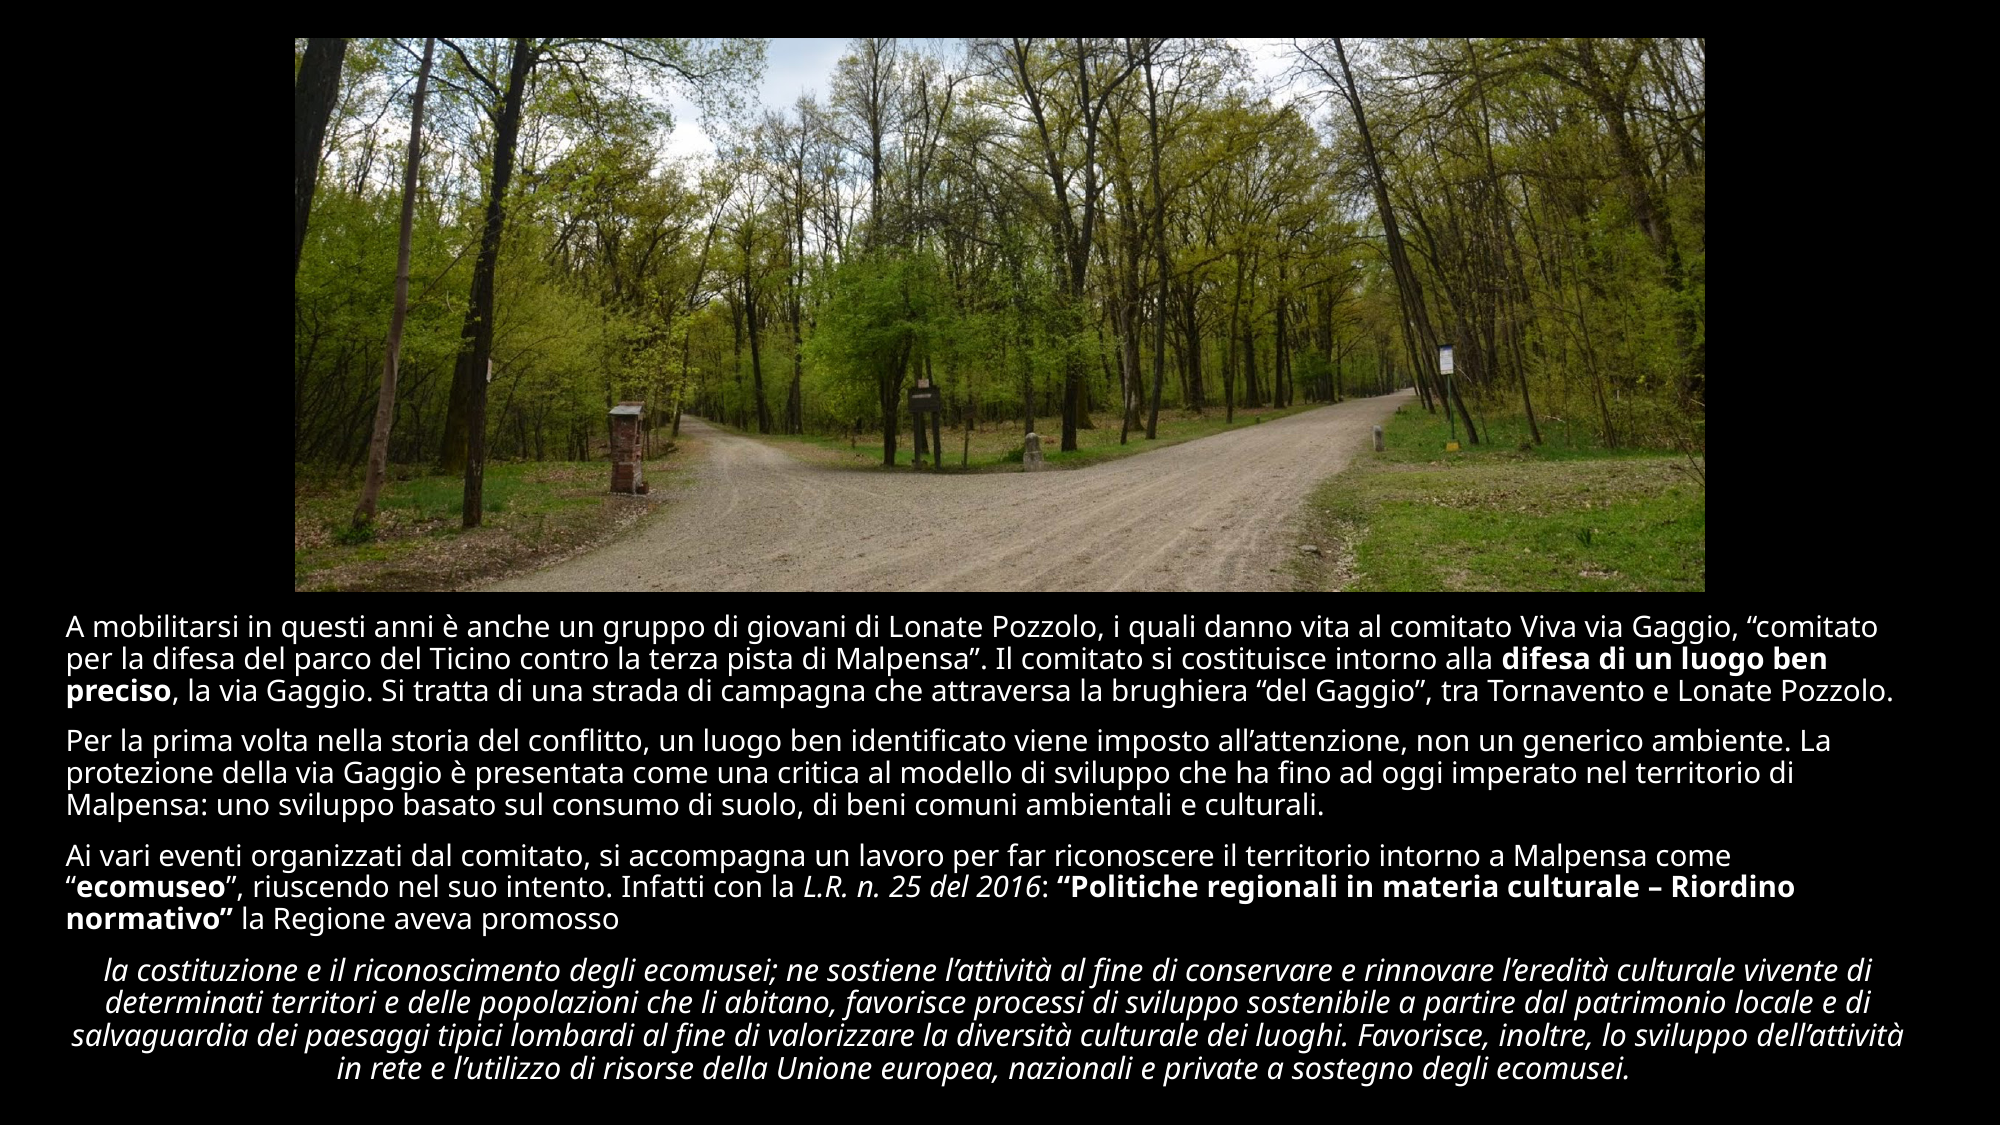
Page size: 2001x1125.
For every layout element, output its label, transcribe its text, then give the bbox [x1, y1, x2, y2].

list A mobilitarsi in questi anni è anche un gruppo di giovani di Lonate Pozzolo, i quali danno vita al comitato Viva via Gaggio, “comitato per la difesa del parco del Ticino contro la terza pista di Malpensa”. Il comitato si costituisce intorno alla difesa di un luogo ben preciso, la via Gaggio. Si tratta di una strada di campagna che attraversa la brughiera “del Gaggio”, tra Tornavento e Lonate Pozzolo. Per la prima volta nella storia del conflitto, un luogo ben identificato viene imposto all’attenzione, non un generico ambiente. La protezione della via Gaggio è presentata come una critica al modello di sviluppo che ha fino ad oggi imperato nel territorio di Malpensa: uno sviluppo basato sul consumo di suolo, di beni comuni ambientali e culturali. Ai vari eventi organizzati dal comitato, si accompagna un lavoro per far riconoscere il territorio intorno a Malpensa come “ecomuseo”, riuscendo nel suo intento. Infatti con la L.R. n. 25 del 2016: “Politiche regionali in materia culturale – Riordino normativo” la Regione aveva promosso la costituzione e il riconoscimento degli ecomusei; ne sostiene l’attività al fine di conservare e rinnovare l’eredità culturale vivente di determinati territori e delle popolazioni che li abitano, favorisce processi di sviluppo sostenibile a partire dal patrimonio locale e di salvaguardia dei paesaggi tipici lombardi al fine di valorizzare la diversità culturale dei luoghi. Favorisce, inoltre, lo sviluppo dell’attività in rete e l’utilizzo di risorse della Unione europea, nazionali e private a sostegno degli ecomusei. [50, 604, 1925, 1106]
picture [295, 38, 1705, 593]
